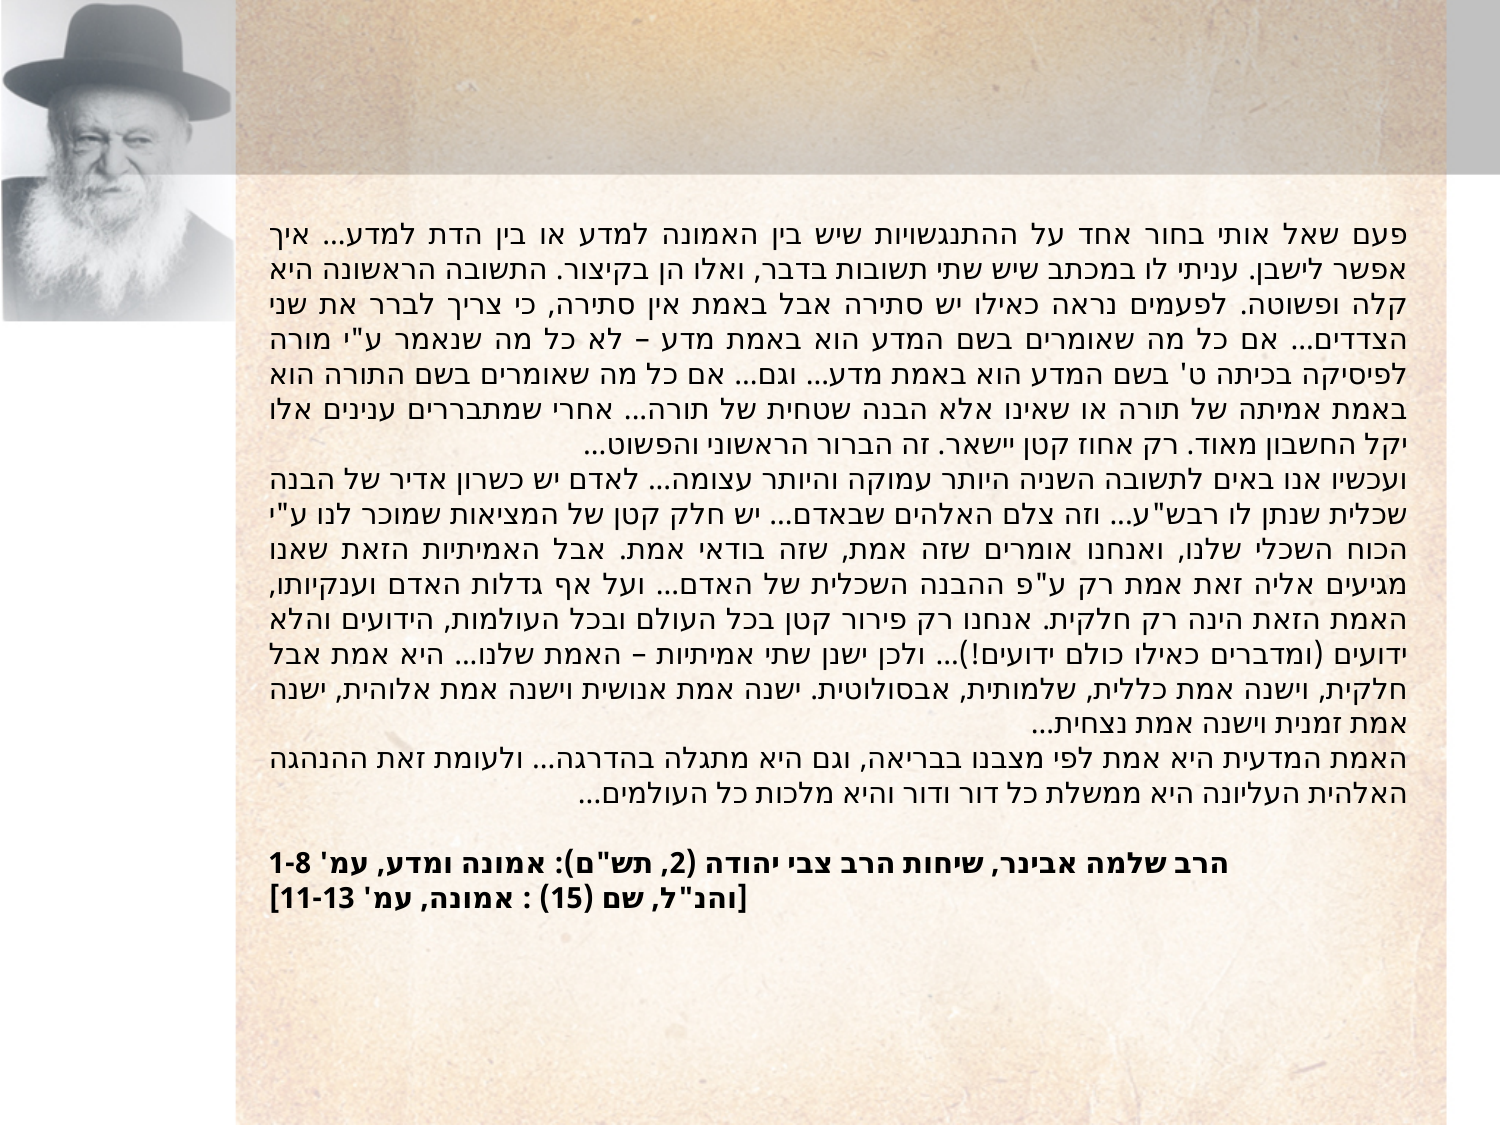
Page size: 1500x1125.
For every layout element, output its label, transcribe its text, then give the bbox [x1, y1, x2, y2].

text_box פעם שאל אותי בחור אחד על ההתנגשויות שיש בין האמונה למדע או בין הדת למדע... איך אפשר לישבן. עניתי לו במכתב שיש שתי תשובות בדבר, ואלו הן בקיצור. התשובה הראשונה היא קלה ופשוטה. לפעמים נראה כאילו יש סתירה אבל באמת אין סתירה, כי צריך לברר את שני הצדדים... אם כל מה שאומרים בשם המדע הוא באמת מדע – לא כל מה שנאמר ע"י מורה לפיסיקה בכיתה ט' בשם המדע הוא באמת מדע... וגם... אם כל מה שאומרים בשם התורה הוא באמת אמיתה של תורה או שאינו אלא הבנה שטחית של תורה... אחרי שמתבררים ענינים אלו יקל החשבון מאוד. רק אחוז קטן יישאר. זה הברור הראשוני והפשוט... ועכשיו אנו באים לתשובה השניה היותר עמוקה והיותר עצומה... לאדם יש כשרון אדיר של הבנה שכלית שנתן לו רבש"ע... וזה צלם האלהים שבאדם... יש חלק קטן של המציאות שמוכר לנו ע"י הכוח השכלי שלנו, ואנחנו אומרים שזה אמת, שזה בודאי אמת. אבל האמיתיות הזאת שאנו מגיעים אליה זאת אמת רק ע"פ ההבנה השכלית של האדם... ועל אף גדלות האדם וענקיותו, האמת הזאת הינה רק חלקית. אנחנו רק פירור קטן בכל העולם ובכל העולמות, הידועים והלא ידועים (ומדברים כאילו כולם ידועים!)... ולכן ישנן שתי אמיתיות – האמת שלנו... היא אמת אבל חלקית, וישנה אמת כללית, שלמותית, אבסולוטית. ישנה אמת אנושית וישנה אמת אלוהית, ישנה אמת זמנית וישנה אמת נצחית... האמת המדעית היא אמת לפי מצבנו בבריאה, וגם היא מתגלה בהדרגה... ולעומת זאת ההנהגה האלהית העליונה היא ממשלת כל דור ודור והיא מלכות כל העולמים... הרב שלמה אבינר, שיחות הרב צבי יהודה (2, תש"ם): אמונה ומדע, עמ' 1-8 [והנ"ל, שם (15) : אמונה, עמ' 11-13] [253, 208, 1424, 922]
picture [0, 0, 1500, 1125]
